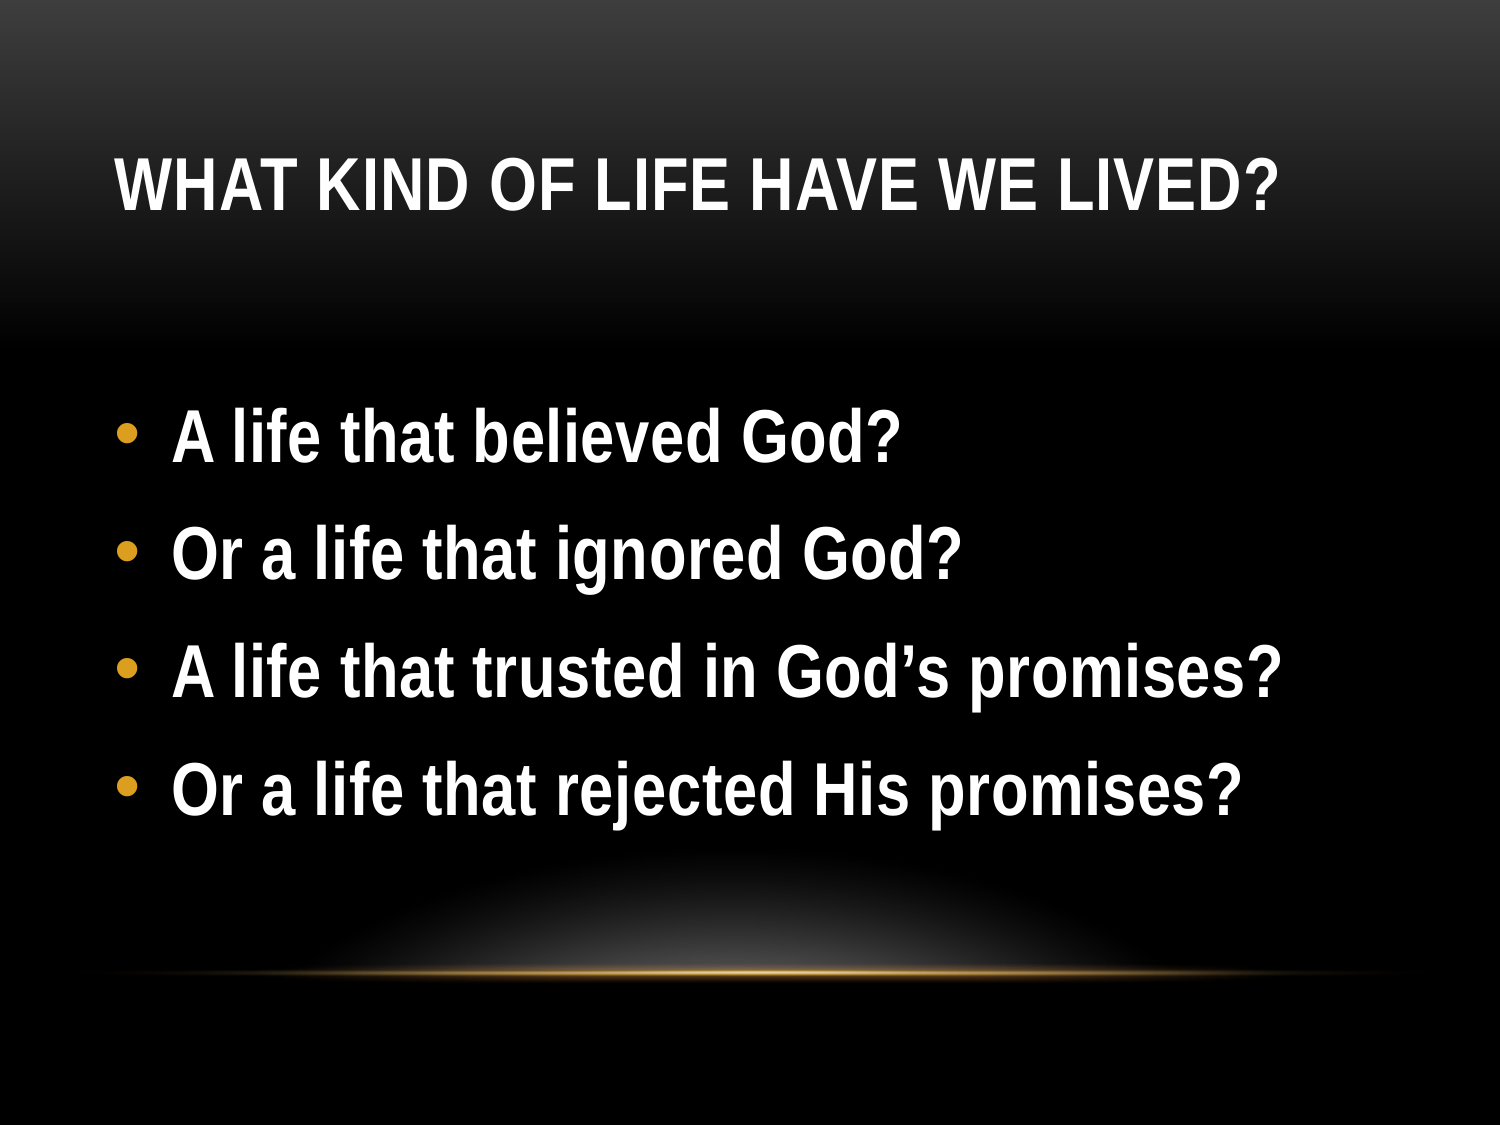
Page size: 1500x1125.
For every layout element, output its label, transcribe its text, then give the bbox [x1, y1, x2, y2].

picture [0, 0, 1500, 1125]
list A life that believed God? Or a life that ignored God? A life that trusted in God’s promises? Or a life that rejected His promises? [99, 262, 1400, 938]
title What kind of life have we lived? [99, 45, 1400, 233]
